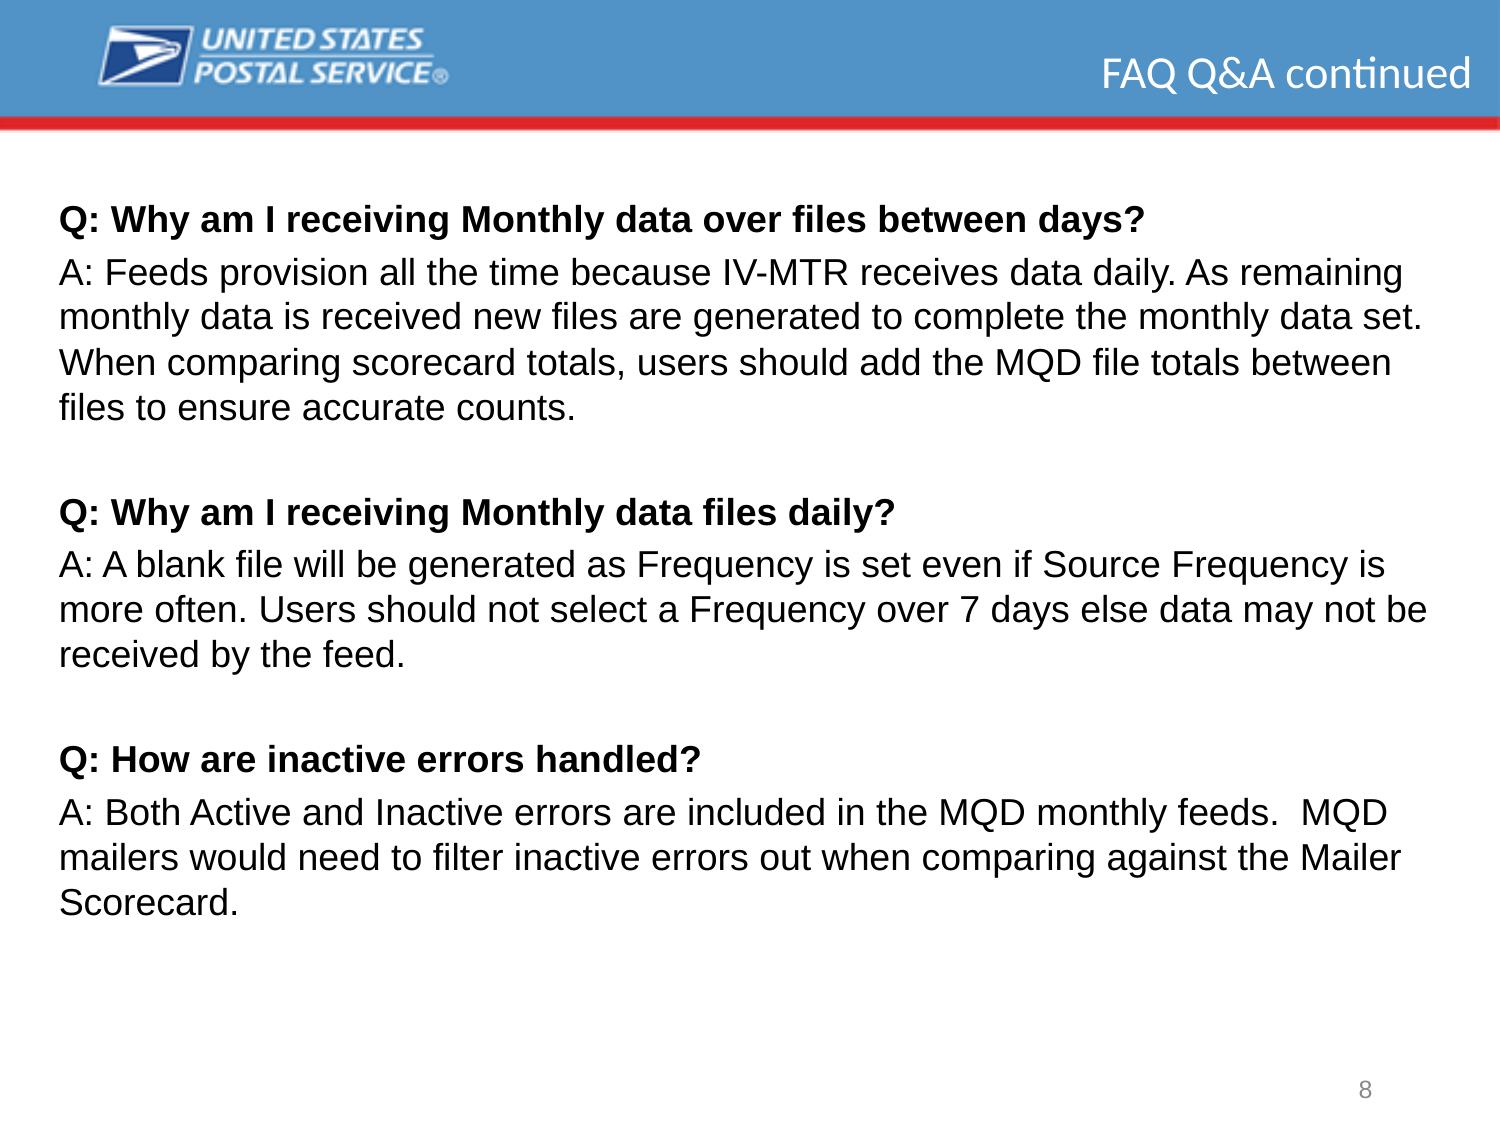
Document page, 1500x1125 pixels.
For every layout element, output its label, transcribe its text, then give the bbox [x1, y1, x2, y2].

slide_number 8 [1074, 1050, 1388, 1125]
picture [0, 0, 1500, 133]
list Q: Why am I receiving Monthly data over files between days? A: Feeds provision all the time because IV-MTR receives data daily. As remaining monthly data is received new files are generated to complete the monthly data set. When comparing scorecard totals, users should add the MQD file totals between files to ensure accurate counts. Q: Why am I receiving Monthly data files daily? A: A blank file will be generated as Frequency is set even if Source Frequency is more often. Users should not select a Frequency over 7 days else data may not be received by the feed. Q: How are inactive errors handled? A: Both Active and Inactive errors are included in the MQD monthly feeds. MQD mailers would need to filter inactive errors out when comparing against the Mailer Scorecard. [43, 187, 1457, 1000]
title FAQ Q&A continued [474, 24, 1488, 116]
